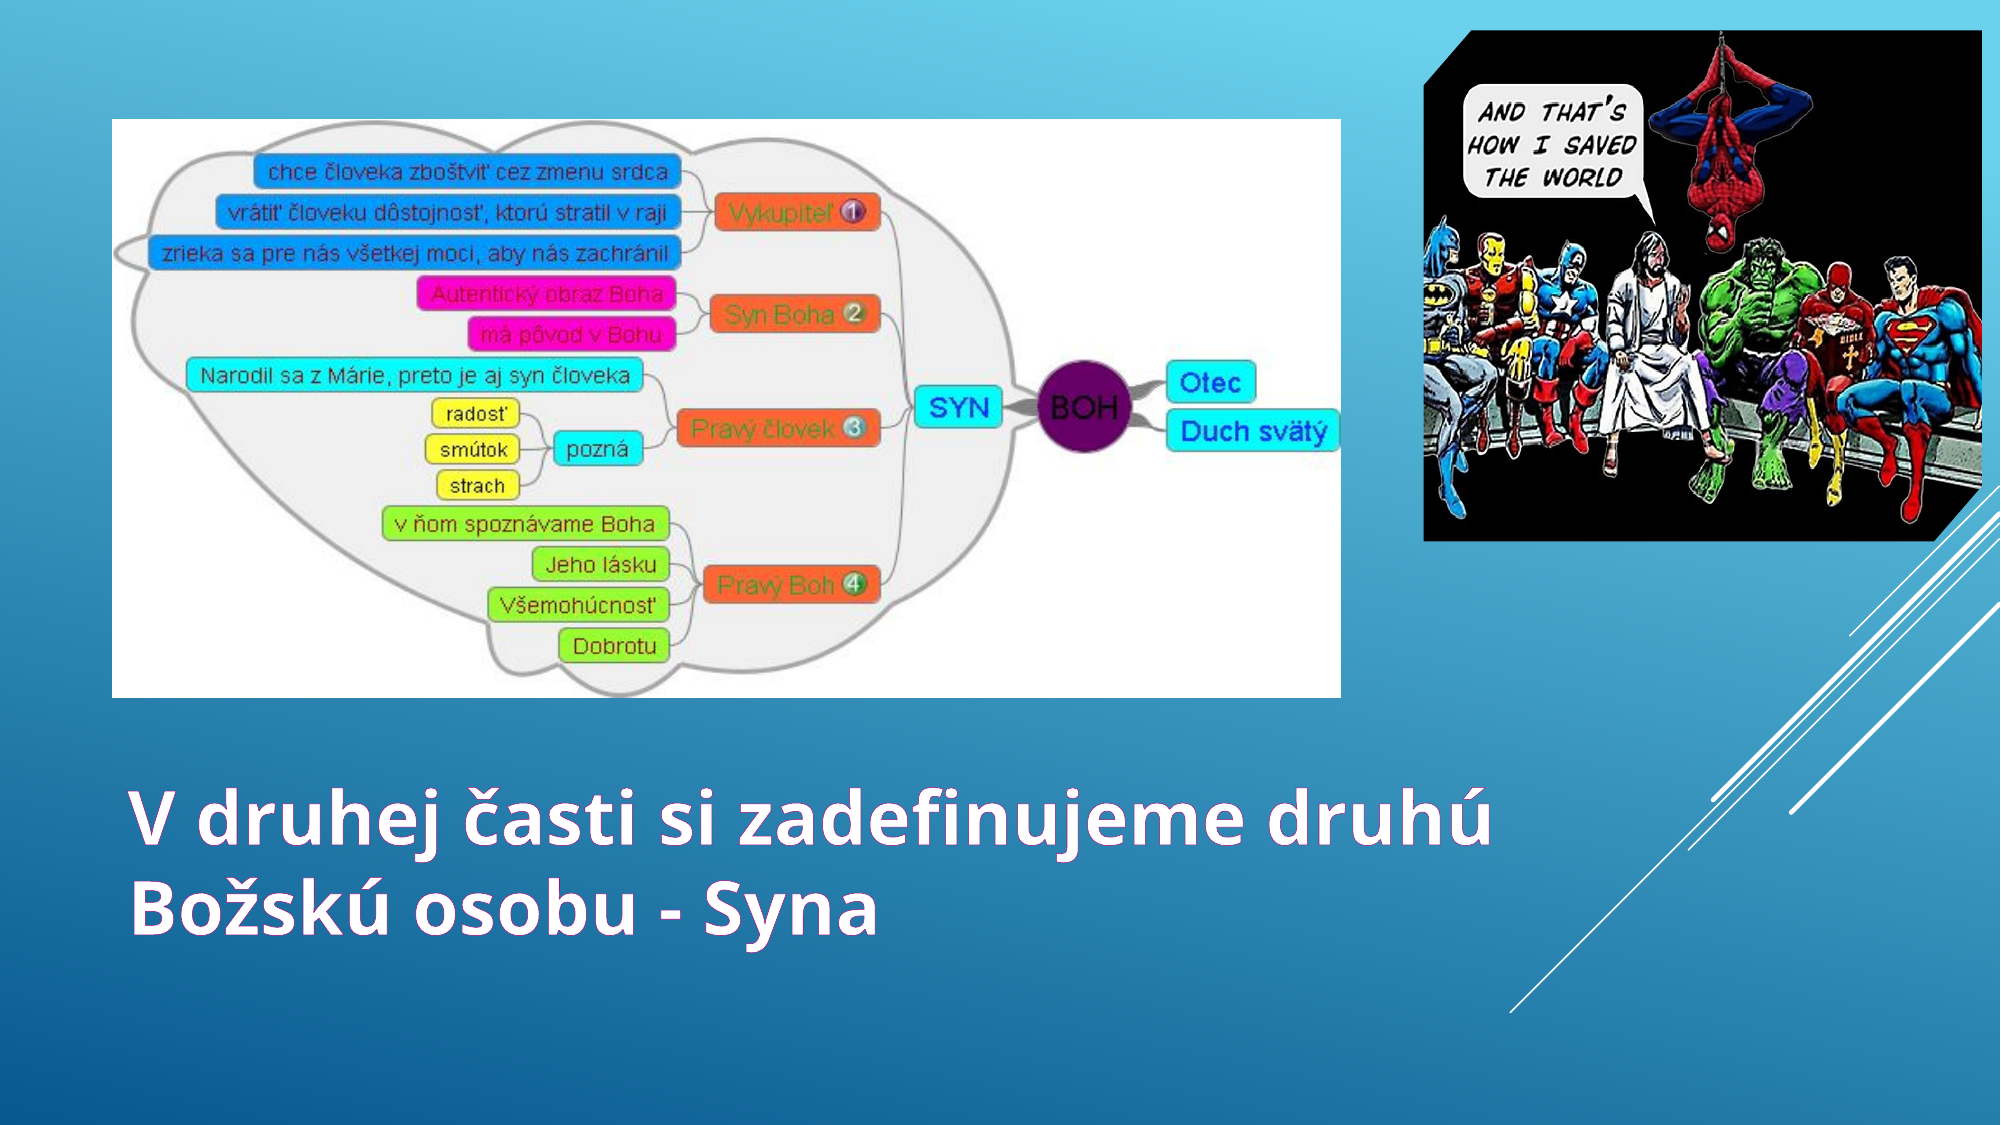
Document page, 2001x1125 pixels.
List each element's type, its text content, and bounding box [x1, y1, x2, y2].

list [111, 119, 1341, 699]
title V druhej časti si zadefinujeme druhú Božskú osobu - Syna [112, 736, 1513, 984]
picture [1423, 30, 1982, 542]
